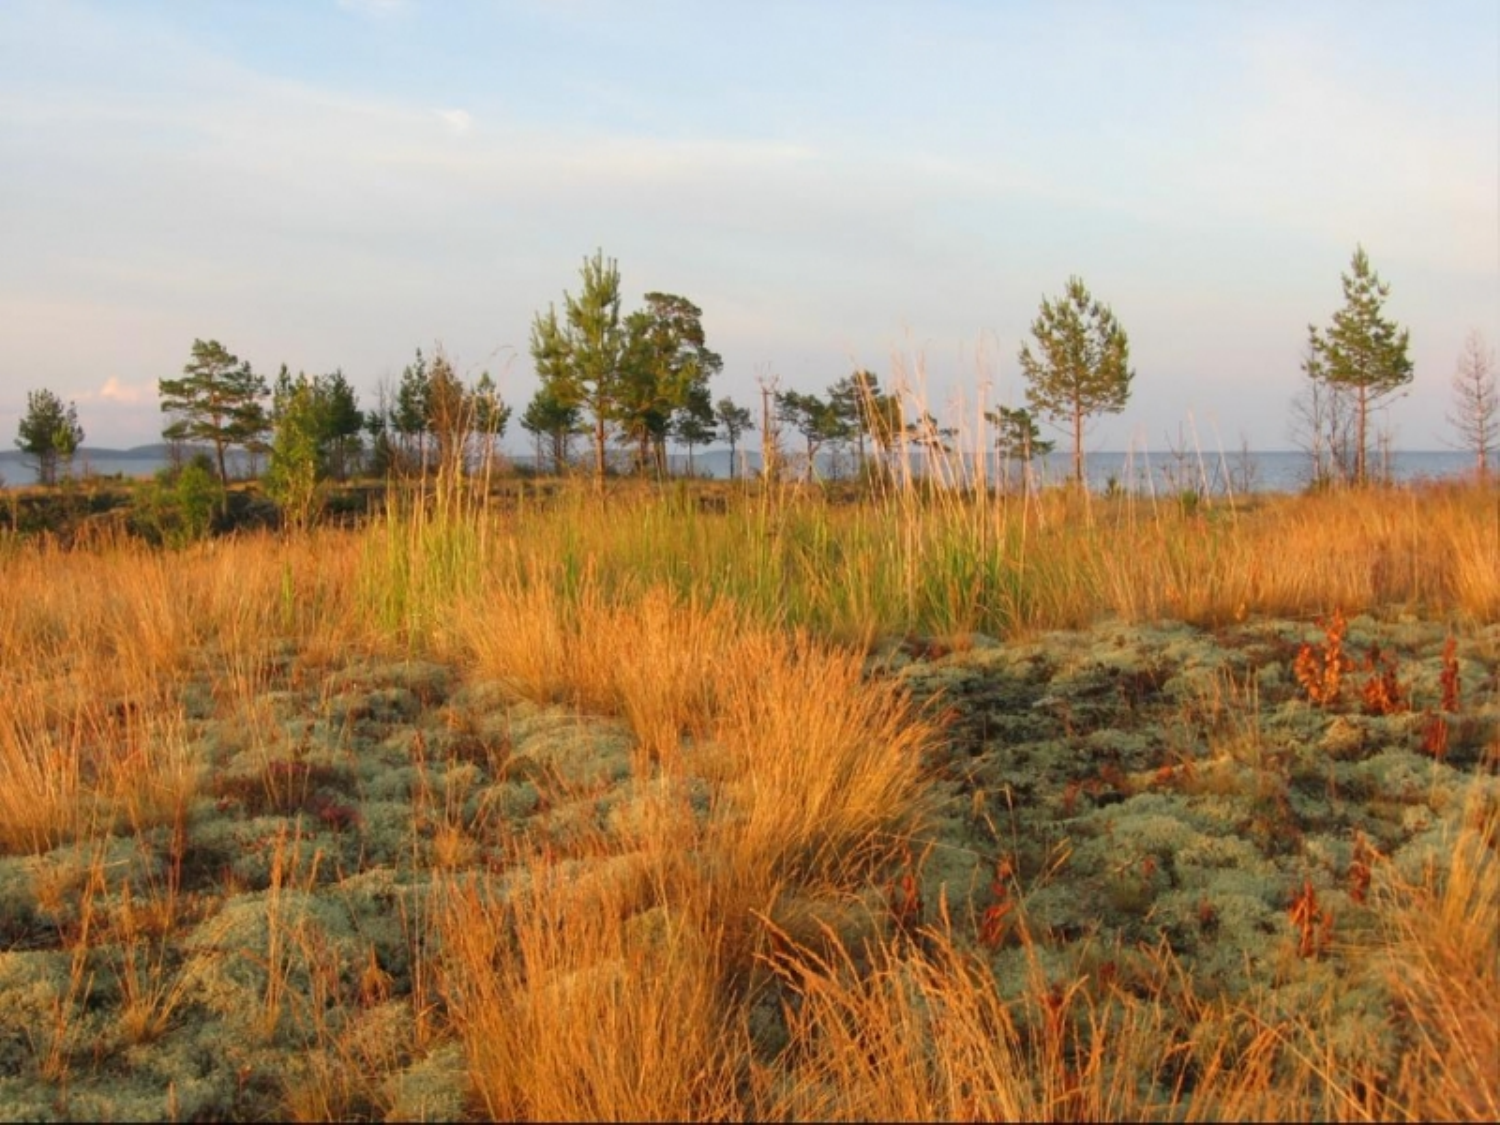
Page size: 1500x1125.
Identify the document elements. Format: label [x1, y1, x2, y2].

list [0, 0, 1500, 1125]
